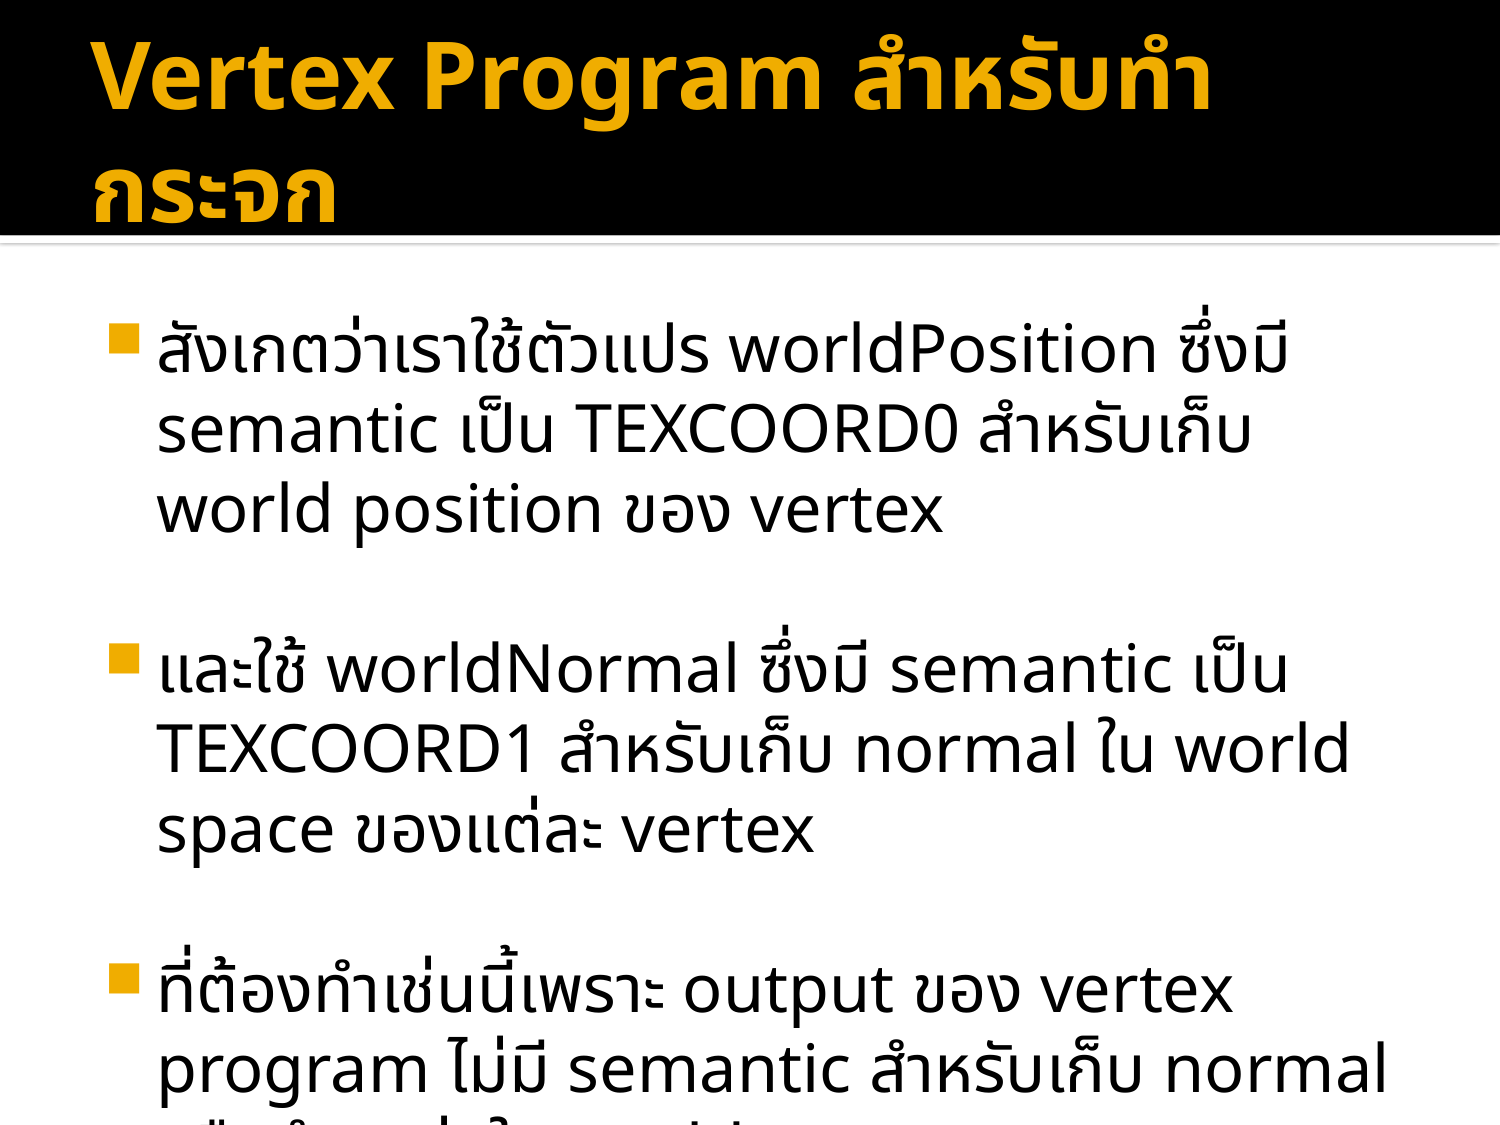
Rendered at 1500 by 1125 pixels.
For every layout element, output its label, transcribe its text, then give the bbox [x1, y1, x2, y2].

title Vertex Program สำหรับทำกระจก [75, 25, 1425, 231]
list สังเกตว่าเราใช้ตัวแปร worldPosition ซึ่งมี semantic เป็น TEXCOORD0 สำหรับเก็บ world position ของ vertex และใช้ worldNormal ซึ่งมี semantic เป็น TEXCOORD1 สำหรับเก็บ normal ใน world space ของแต่ละ vertex ที่ต้องทำเช่นนี้เพราะ output ของ vertex program ไม่มี semantic สำหรับเก็บ normal หรือตำแหน่งใน world space [75, 291, 1425, 1050]
